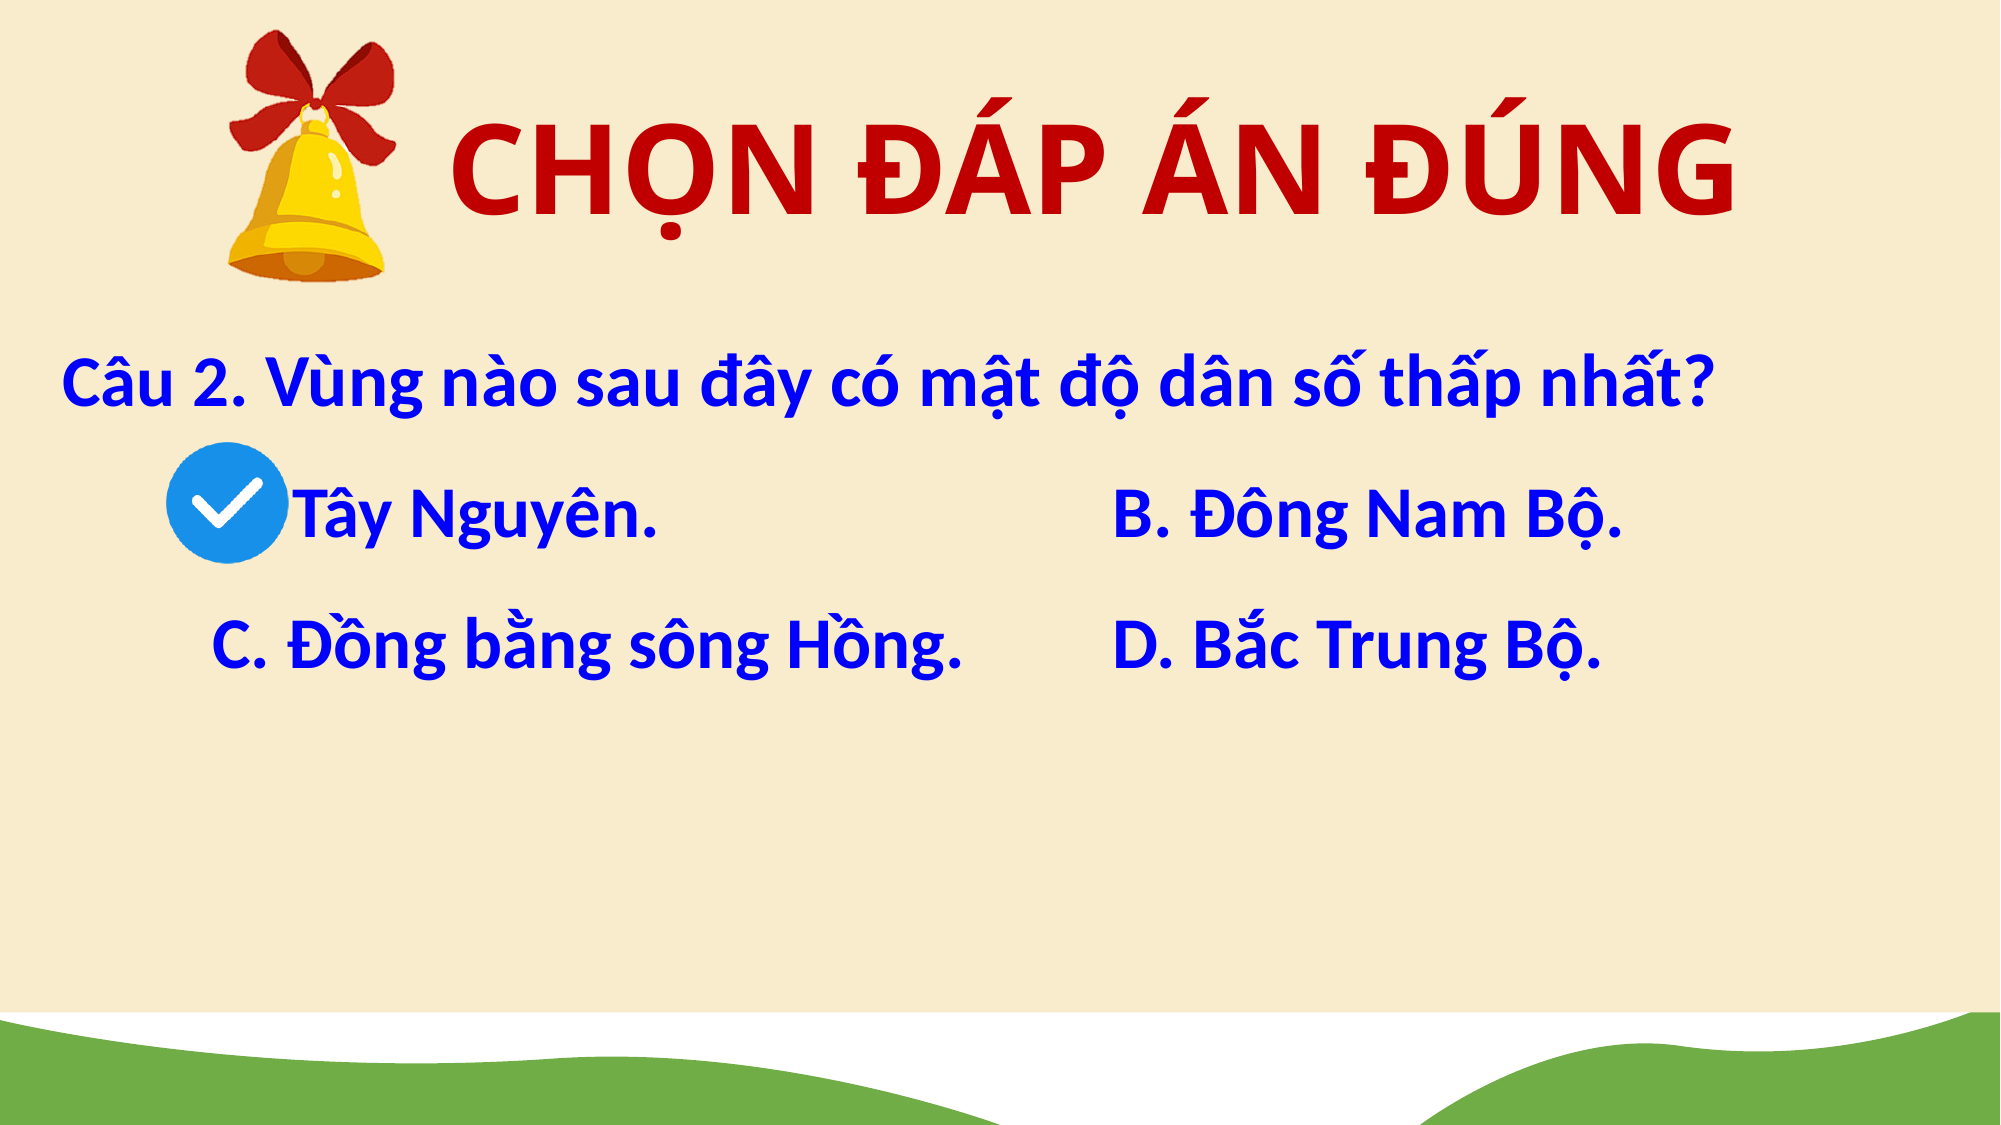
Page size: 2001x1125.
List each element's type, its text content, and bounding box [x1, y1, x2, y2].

text_box [0, 0, 2000, 1013]
picture [147, 0, 479, 323]
text_box CHỌN ĐÁP ÁN ĐÚNG [479, 81, 1856, 247]
text_box Câu 2. Vùng nào sau đây có mật độ dân số thấp nhất? A. Tây Nguyên. B. Đông Nam Bộ. C. Đồng bằng sông Hồng. D. Bắc Trung Bộ. [47, 278, 1944, 691]
picture [151, 427, 303, 578]
